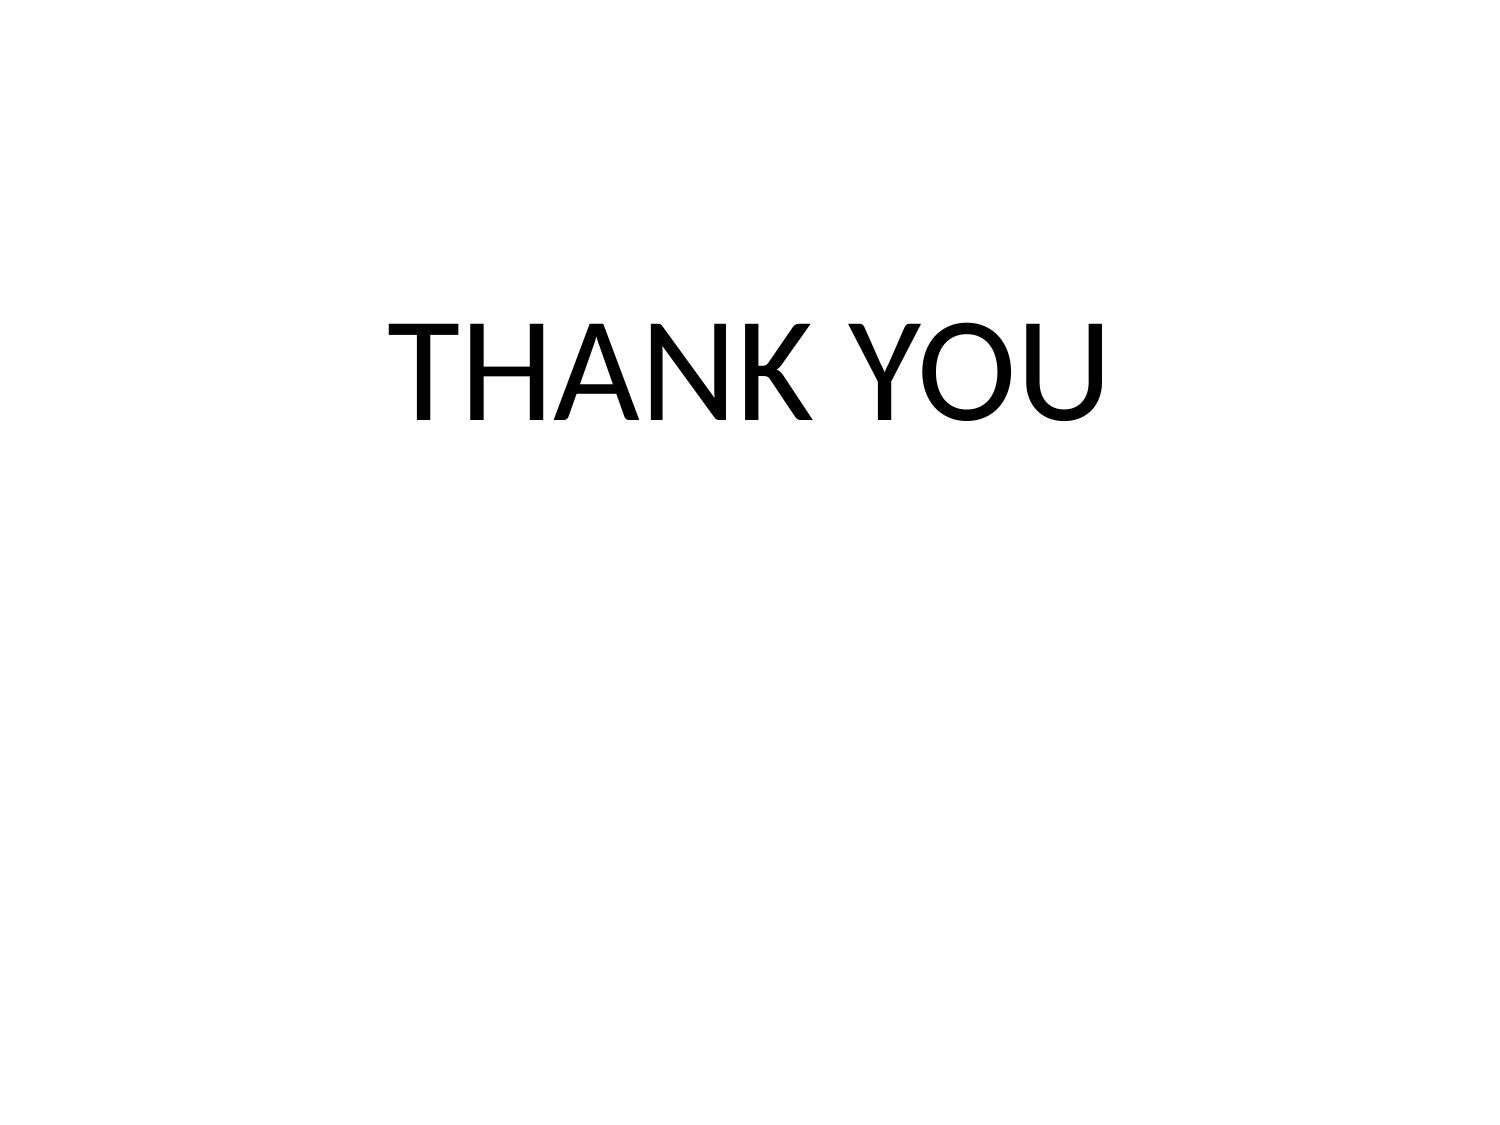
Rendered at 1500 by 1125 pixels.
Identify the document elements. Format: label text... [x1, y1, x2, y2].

list THANK YOU [75, 262, 1425, 1005]
